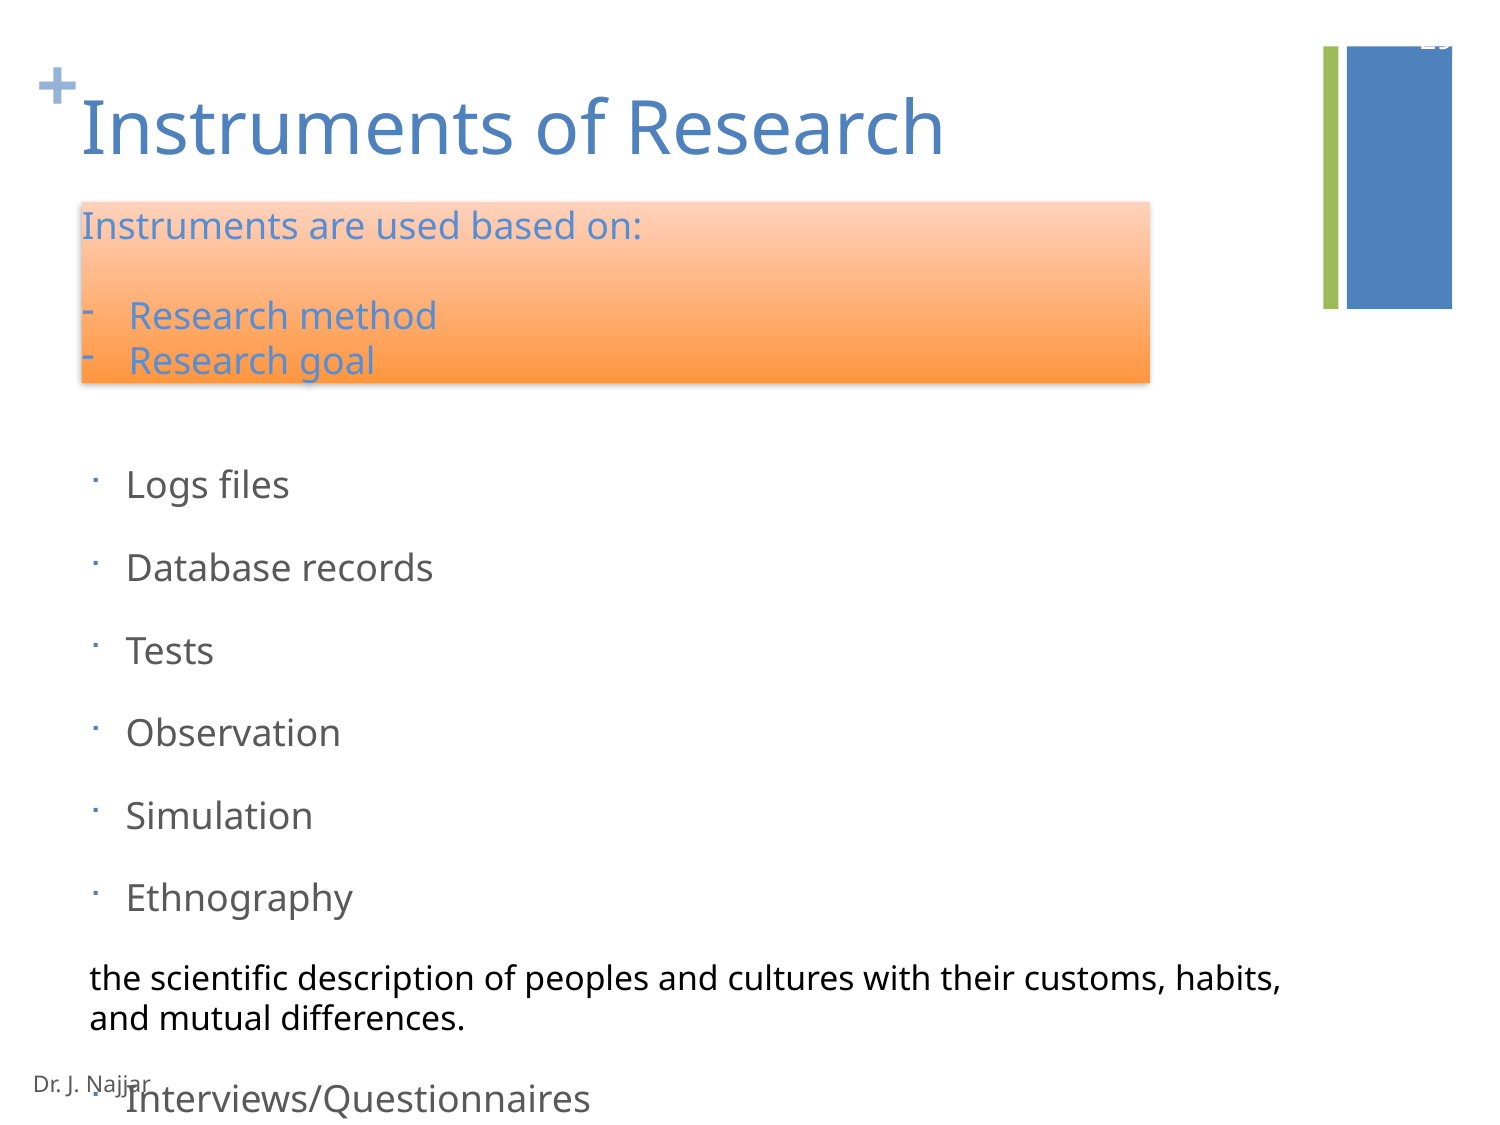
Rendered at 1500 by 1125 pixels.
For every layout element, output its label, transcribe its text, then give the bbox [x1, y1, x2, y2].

title Instruments of Research [81, 78, 1322, 263]
slide_number 29 [1361, 15, 1454, 65]
text_box Dr. J. Najjar [33, 1069, 81, 1098]
list Logs files Database records Tests Observation Simulation Ethnography the scientific description of peoples and cultures with their customs, habits, and mutual differences. Interviews/Questionnaires [81, 453, 1322, 1125]
text_box Instruments are used based on: Research method Research goal [81, 202, 1150, 383]
